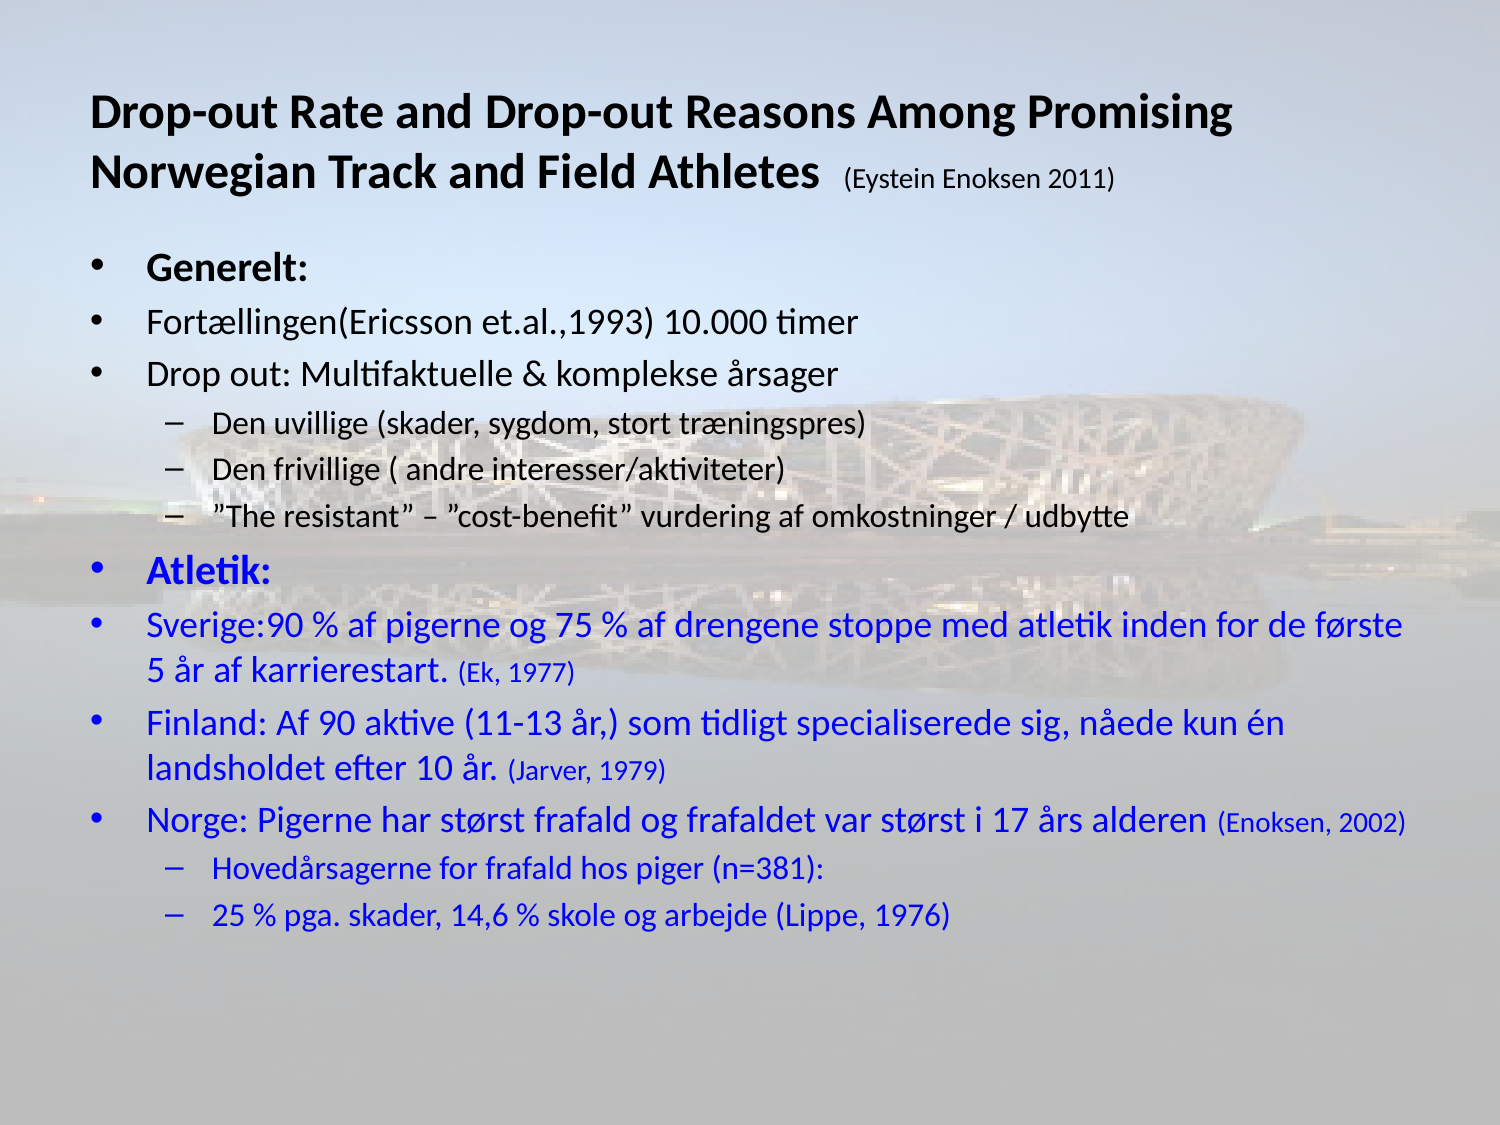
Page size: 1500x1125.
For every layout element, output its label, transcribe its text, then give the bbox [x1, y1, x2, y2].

title Drop-out Rate and Drop-out Reasons Among Promising Norwegian Track and Field Athletes (Eystein Enoksen 2011) [75, 45, 1425, 231]
list Generelt: Fortællingen(Ericsson et.al.,1993) 10.000 timer Drop out: Multifaktuelle & komplekse årsager Den uvillige (skader, sygdom, stort træningspres) Den frivillige ( andre interesser/aktiviteter) ”The resistant” – ”cost-benefit” vurdering af omkostninger / udbytte Atletik: Sverige:90 % af pigerne og 75 % af drengene stoppe med atletik inden for de første 5 år af karrierestart. (Ek, 1977) Finland: Af 90 aktive (11-13 år,) som tidligt specialiserede sig, nåede kun én landsholdet efter 10 år. (Jarver, 1979) Norge: Pigerne har størst frafald og frafaldet var størst i 17 års alderen (Enoksen, 2002) Hovedårsagerne for frafald hos piger (n=381): 25 % pga. skader, 14,6 % skole og arbejde (Lippe, 1976) [75, 231, 1425, 1083]
